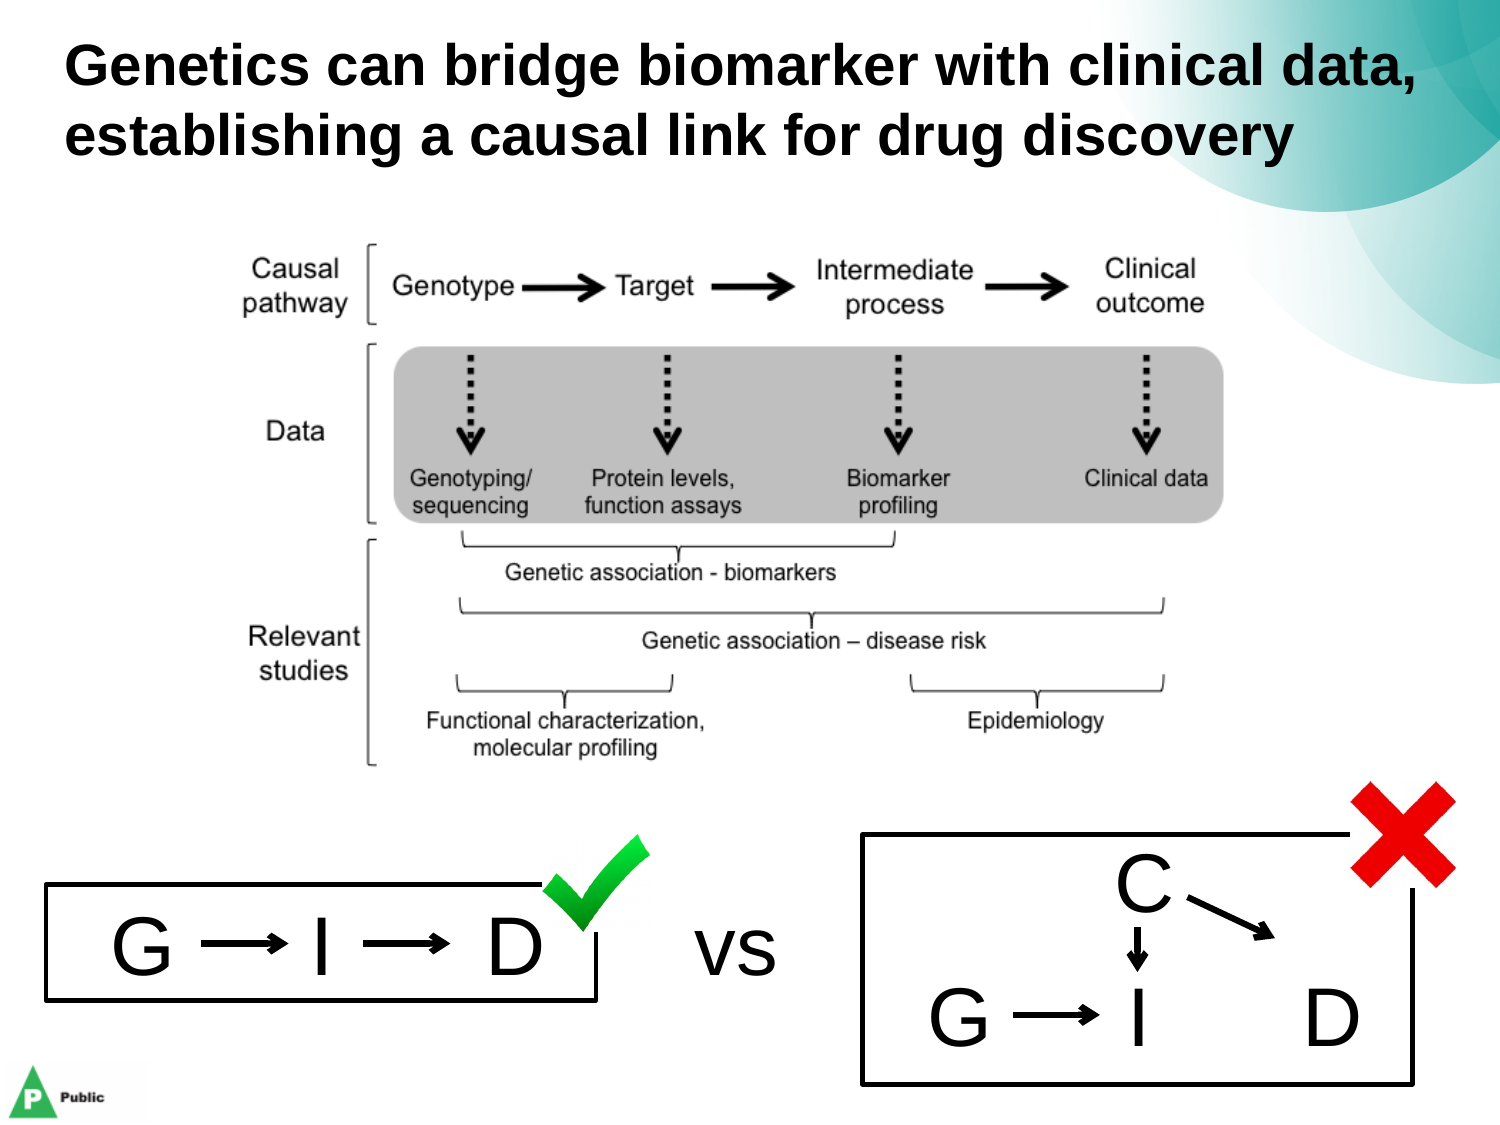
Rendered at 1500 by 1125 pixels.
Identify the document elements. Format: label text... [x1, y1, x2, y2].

text_box Genetics can bridge biomarker with clinical data, establishing a causal link for drug discovery [49, 20, 1477, 175]
picture [0, 0, 1500, 1125]
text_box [45, 781, 1456, 1085]
